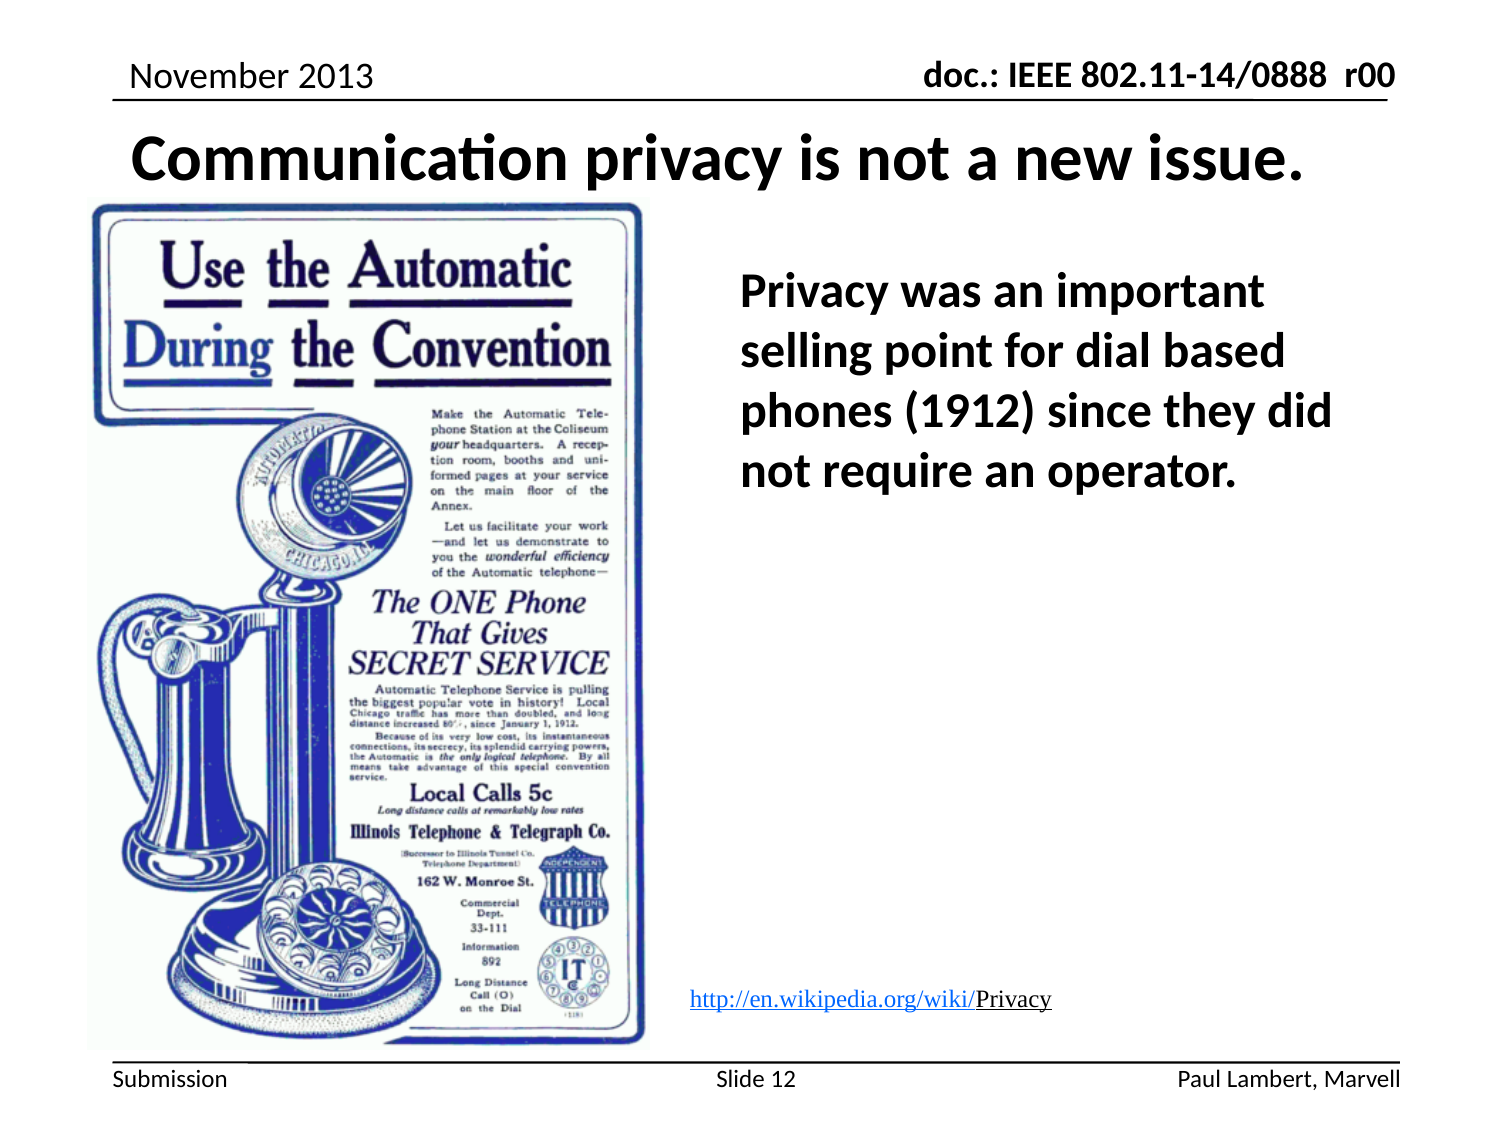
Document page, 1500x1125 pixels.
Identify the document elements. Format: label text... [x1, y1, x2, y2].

footer Paul Lambert, Marvell [1171, 1061, 1402, 1093]
slide_number Slide 12 [713, 1061, 799, 1093]
picture [87, 197, 651, 1051]
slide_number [114, 43, 463, 111]
title Communication privacy is not a new issue. [49, 137, 1388, 251]
text_box http://en.wikipedia.org/wiki/Privacy [675, 975, 1074, 1020]
list Privacy was an important selling point for dial based phones (1912) since they did not require an operator. [724, 249, 1351, 888]
